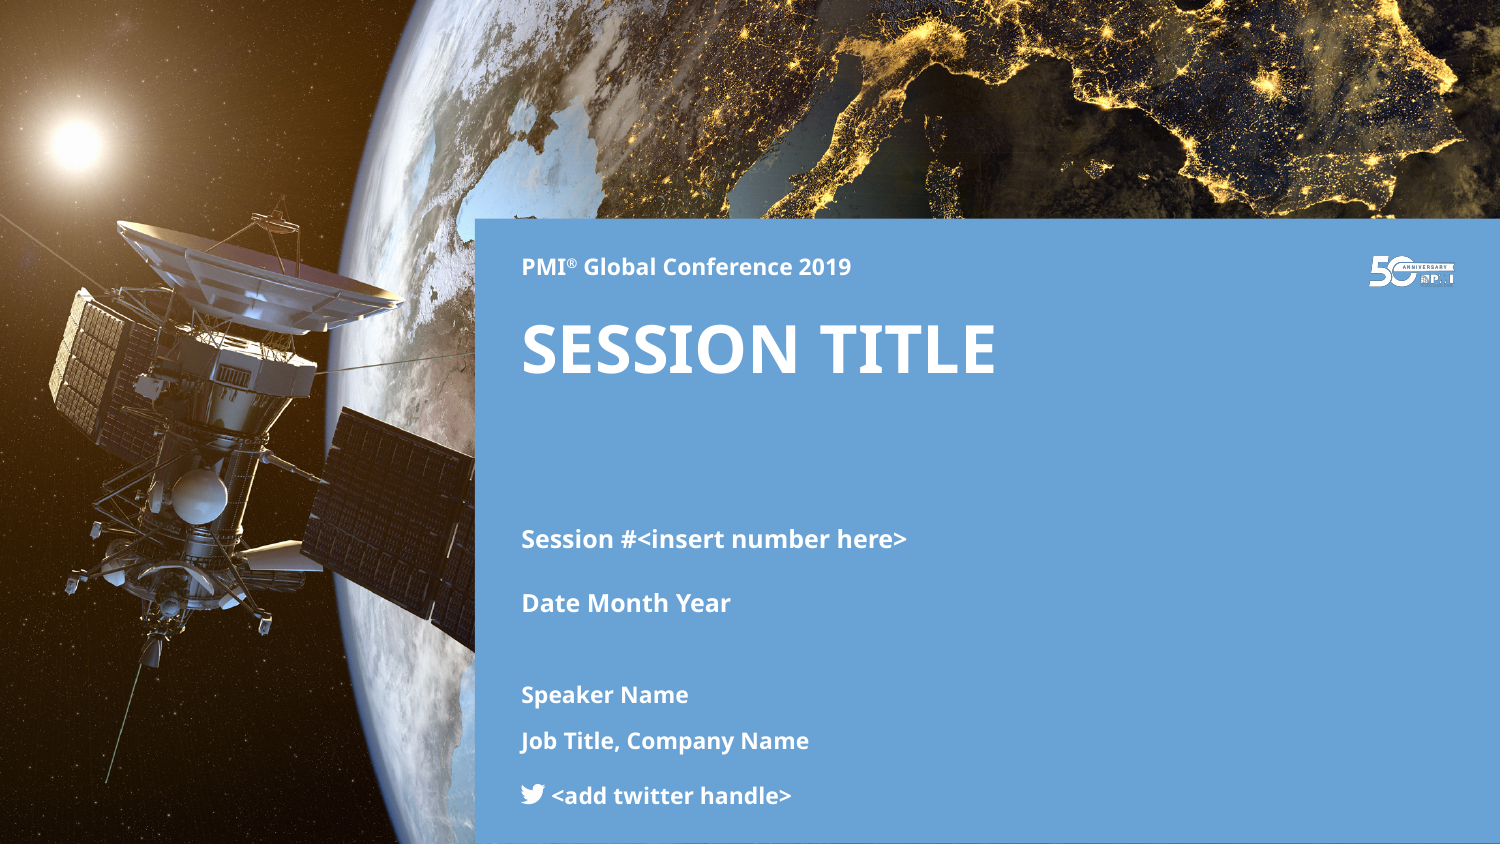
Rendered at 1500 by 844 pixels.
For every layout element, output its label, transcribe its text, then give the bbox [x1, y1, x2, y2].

title Date Month Year [521, 587, 1456, 630]
picture [1369, 256, 1455, 287]
list Session #<insert number here> [520, 523, 1456, 582]
picture [0, 0, 1500, 844]
list Speaker Name [520, 647, 1455, 709]
list Job Title, Company Name <add twitter handle> [520, 726, 1455, 769]
picture [513, 774, 553, 815]
list SESSION TITLE [520, 306, 1456, 523]
